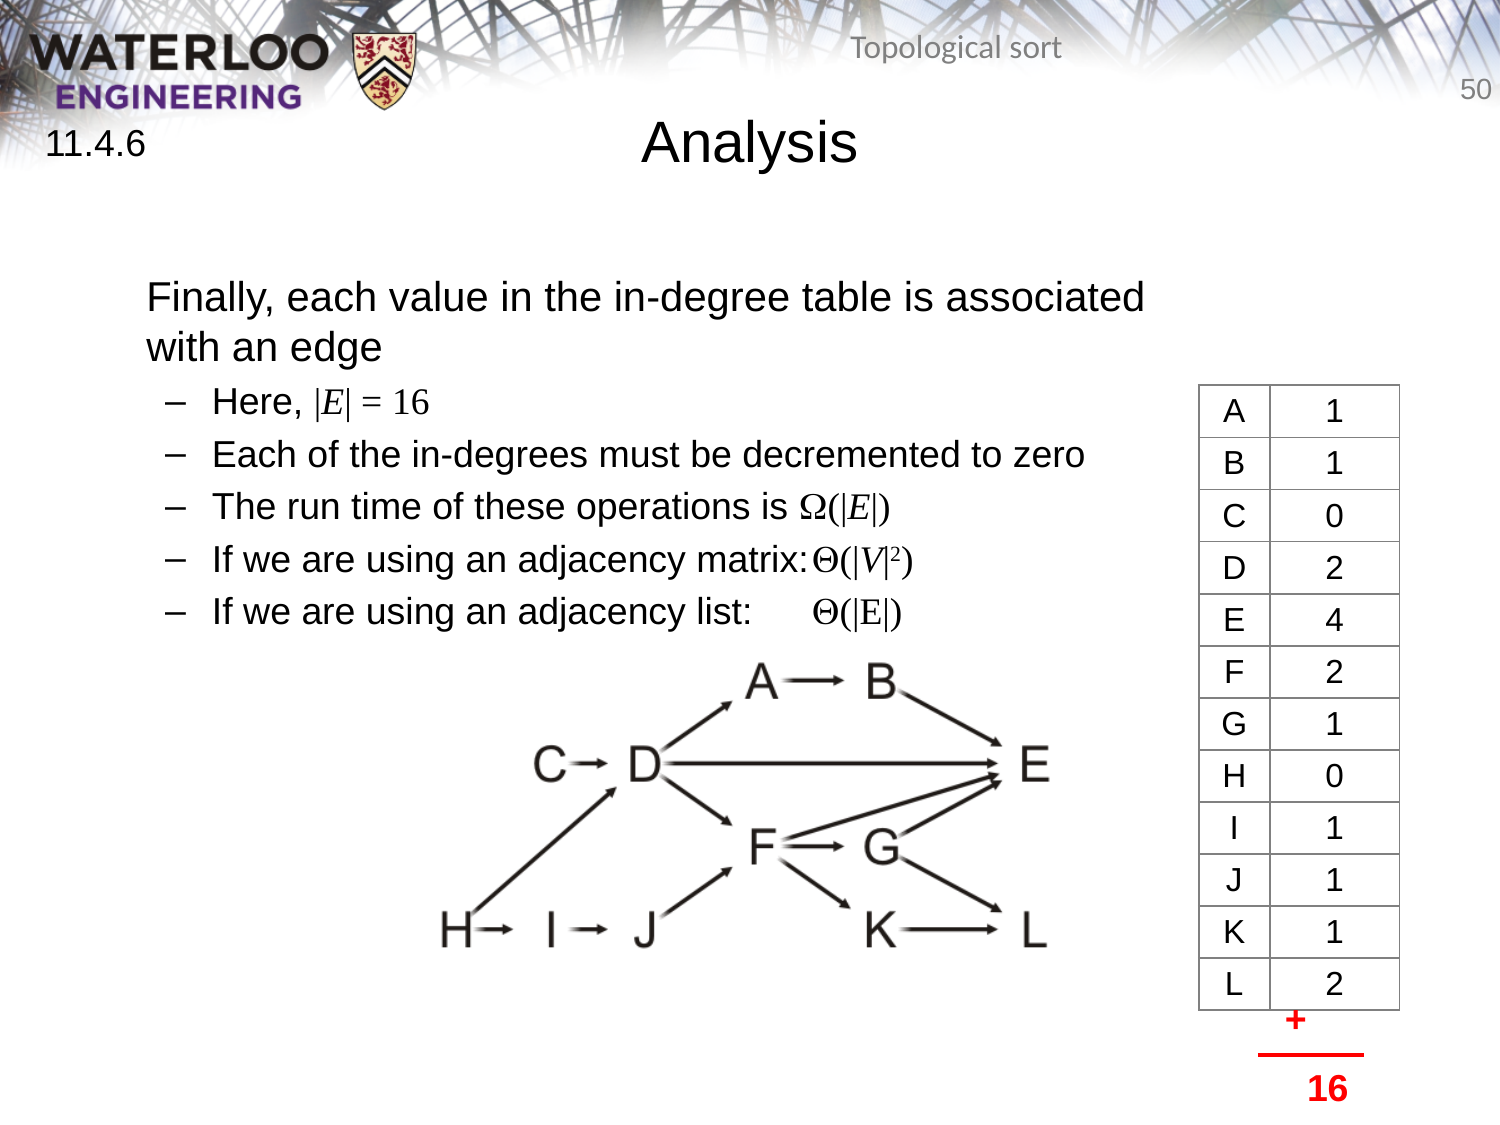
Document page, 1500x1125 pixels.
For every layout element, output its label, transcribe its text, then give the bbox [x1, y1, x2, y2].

text_box 11.4.6 [30, 111, 162, 172]
table_cell K [1200, 907, 1269, 957]
table_header A [1200, 386, 1269, 437]
table_cell 1 [1271, 855, 1399, 905]
table_cell J [1200, 855, 1269, 905]
table_cell G [1200, 699, 1269, 749]
table_cell E [1200, 595, 1269, 645]
table_cell H [1200, 751, 1269, 801]
table_cell 4 [1271, 595, 1399, 645]
table_cell 1 [1271, 907, 1399, 957]
text_box + [1270, 987, 1322, 1048]
table_cell 0 [1271, 751, 1399, 801]
table_cell 1 [1271, 699, 1399, 749]
list Finally, each value in the in-degree table is associated with an edge Here, |E| = 16 Each of the in-degrees must be decremented to zero The run time of these operations is W(|E|) If we are using an adjacency matrix: Q(|V|2) If we are using an adjacency list: Q(|E|) [74, 262, 1223, 1006]
title Analysis [74, 44, 1426, 233]
table_cell 2 [1271, 542, 1399, 593]
table_cell C [1200, 490, 1269, 541]
text_box 16 [1292, 1061, 1364, 1117]
table_cell D [1200, 542, 1269, 593]
table_cell I [1200, 803, 1269, 853]
table_cell 0 [1271, 490, 1399, 541]
table_cell L [1200, 959, 1269, 1009]
table_cell 2 [1271, 647, 1399, 697]
table_cell 1 [1271, 803, 1399, 853]
table_cell F [1200, 647, 1269, 697]
table_cell 2 [1271, 959, 1399, 1009]
table_header 1 [1271, 386, 1399, 437]
table_cell B [1200, 438, 1269, 489]
picture [0, 0, 1500, 1125]
table_cell 1 [1271, 438, 1399, 489]
